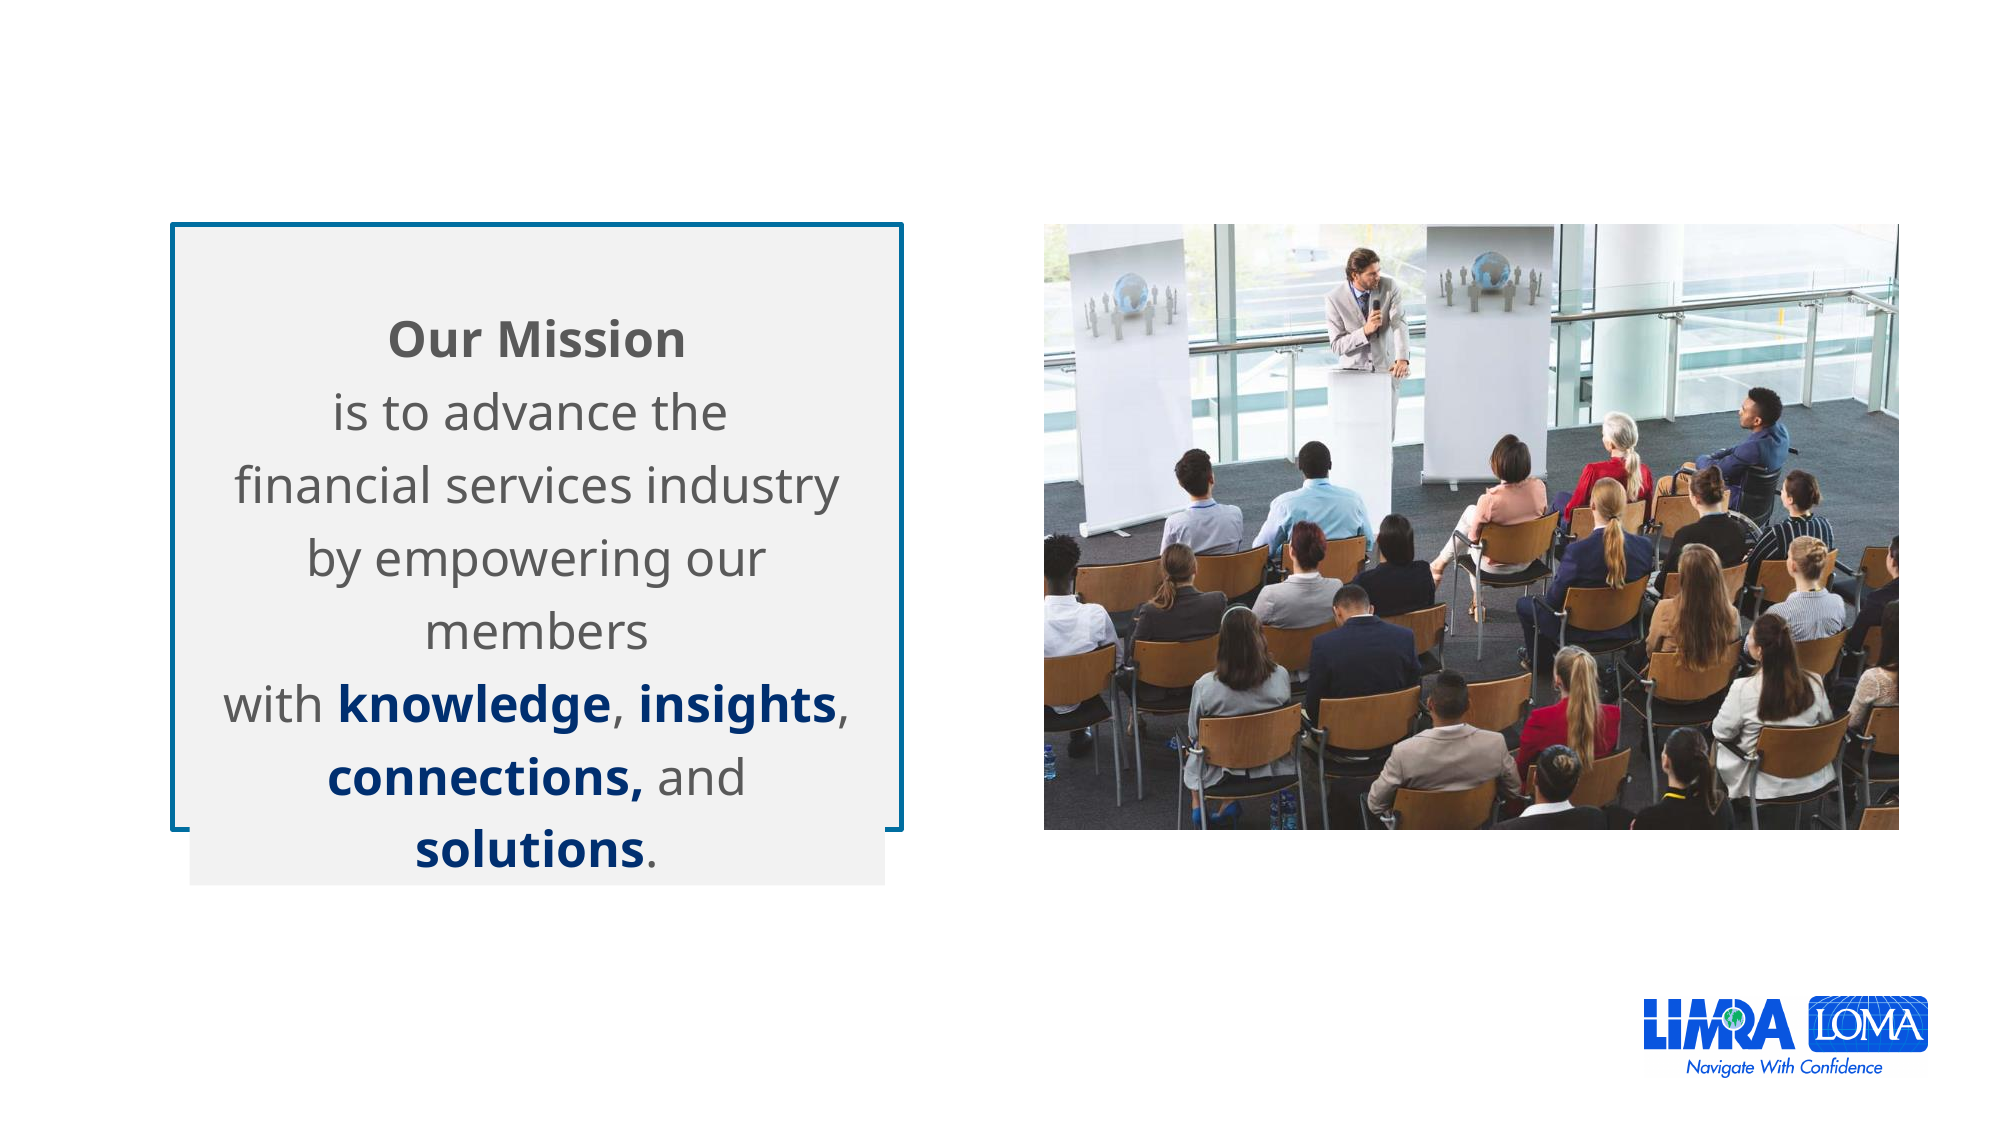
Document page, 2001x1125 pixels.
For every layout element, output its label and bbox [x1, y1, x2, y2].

picture [1644, 996, 1928, 1078]
picture [1044, 224, 1899, 830]
